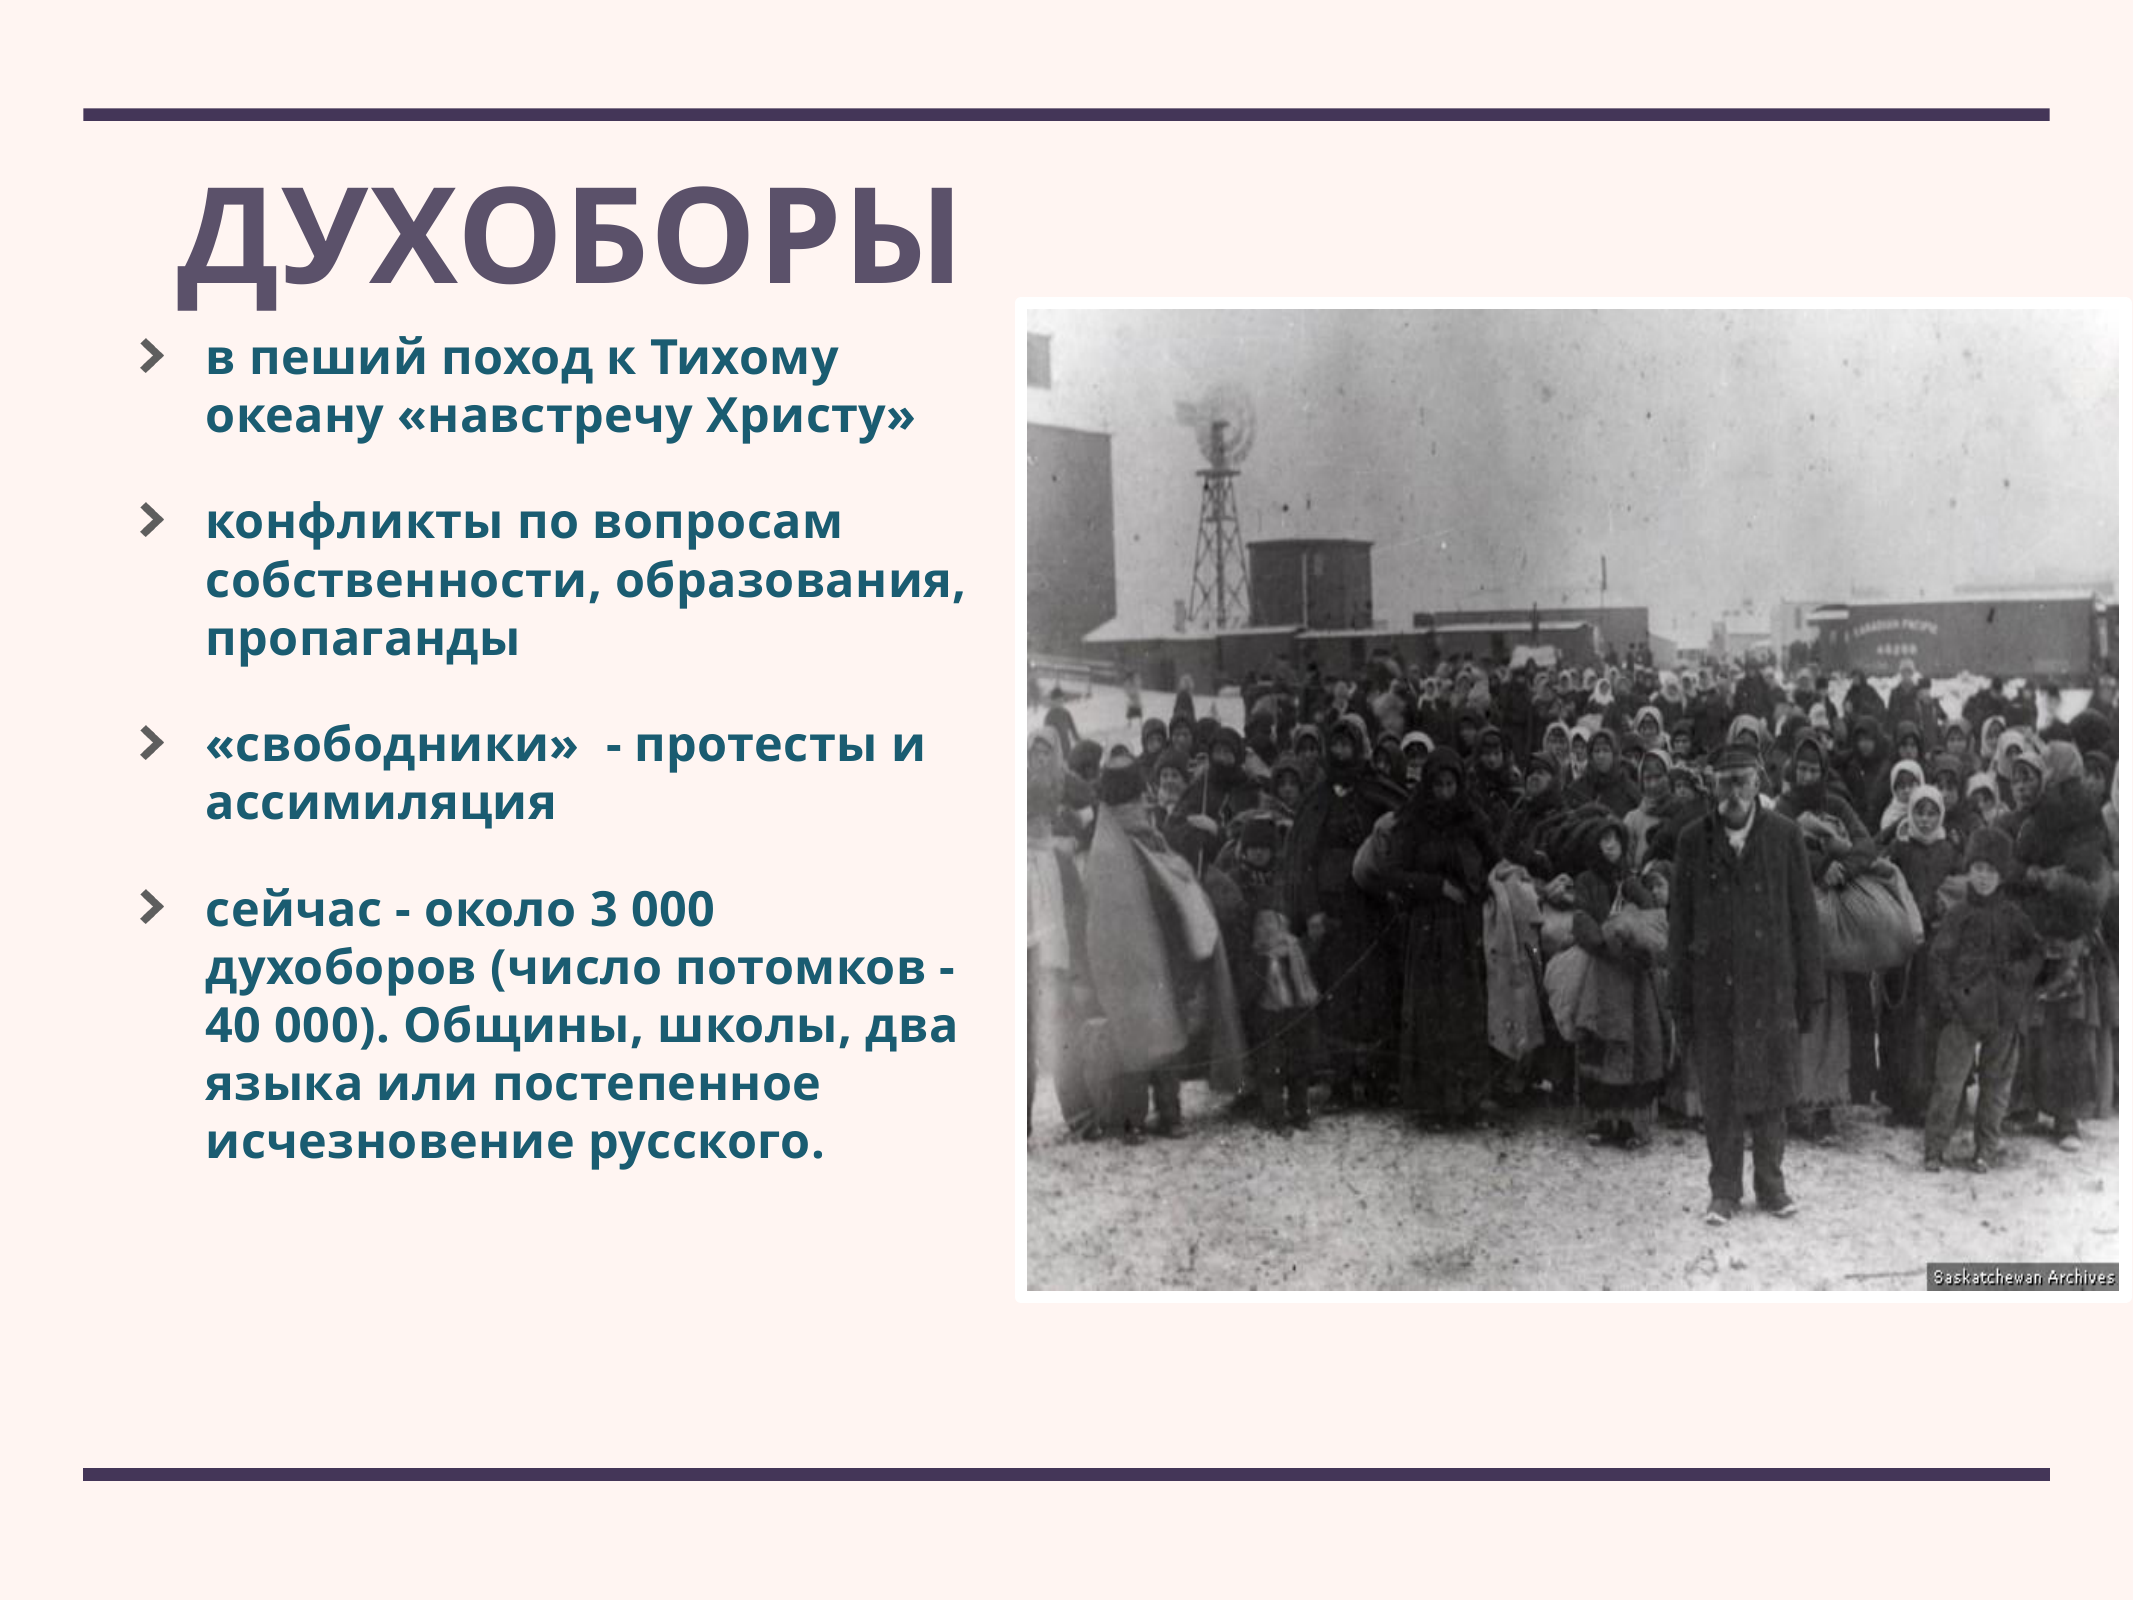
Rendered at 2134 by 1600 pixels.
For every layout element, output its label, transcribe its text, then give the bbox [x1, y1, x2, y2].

picture [140, 889, 164, 924]
picture [1026, 309, 2120, 1291]
picture [140, 725, 164, 760]
picture [140, 338, 164, 373]
title Духоборы [132, 120, 1011, 322]
list в пеший поход к Тихому океану «навстречу Христу» конфликты по вопросам собственности, образования, пропаганды «свободники» - протесты и ассимиляция сейчас - около 3 000 духоборов (число потомков - 40 000). Общины, школы, два языка или постепенное исчезновение русского. [132, 322, 1011, 1283]
picture [140, 502, 164, 537]
